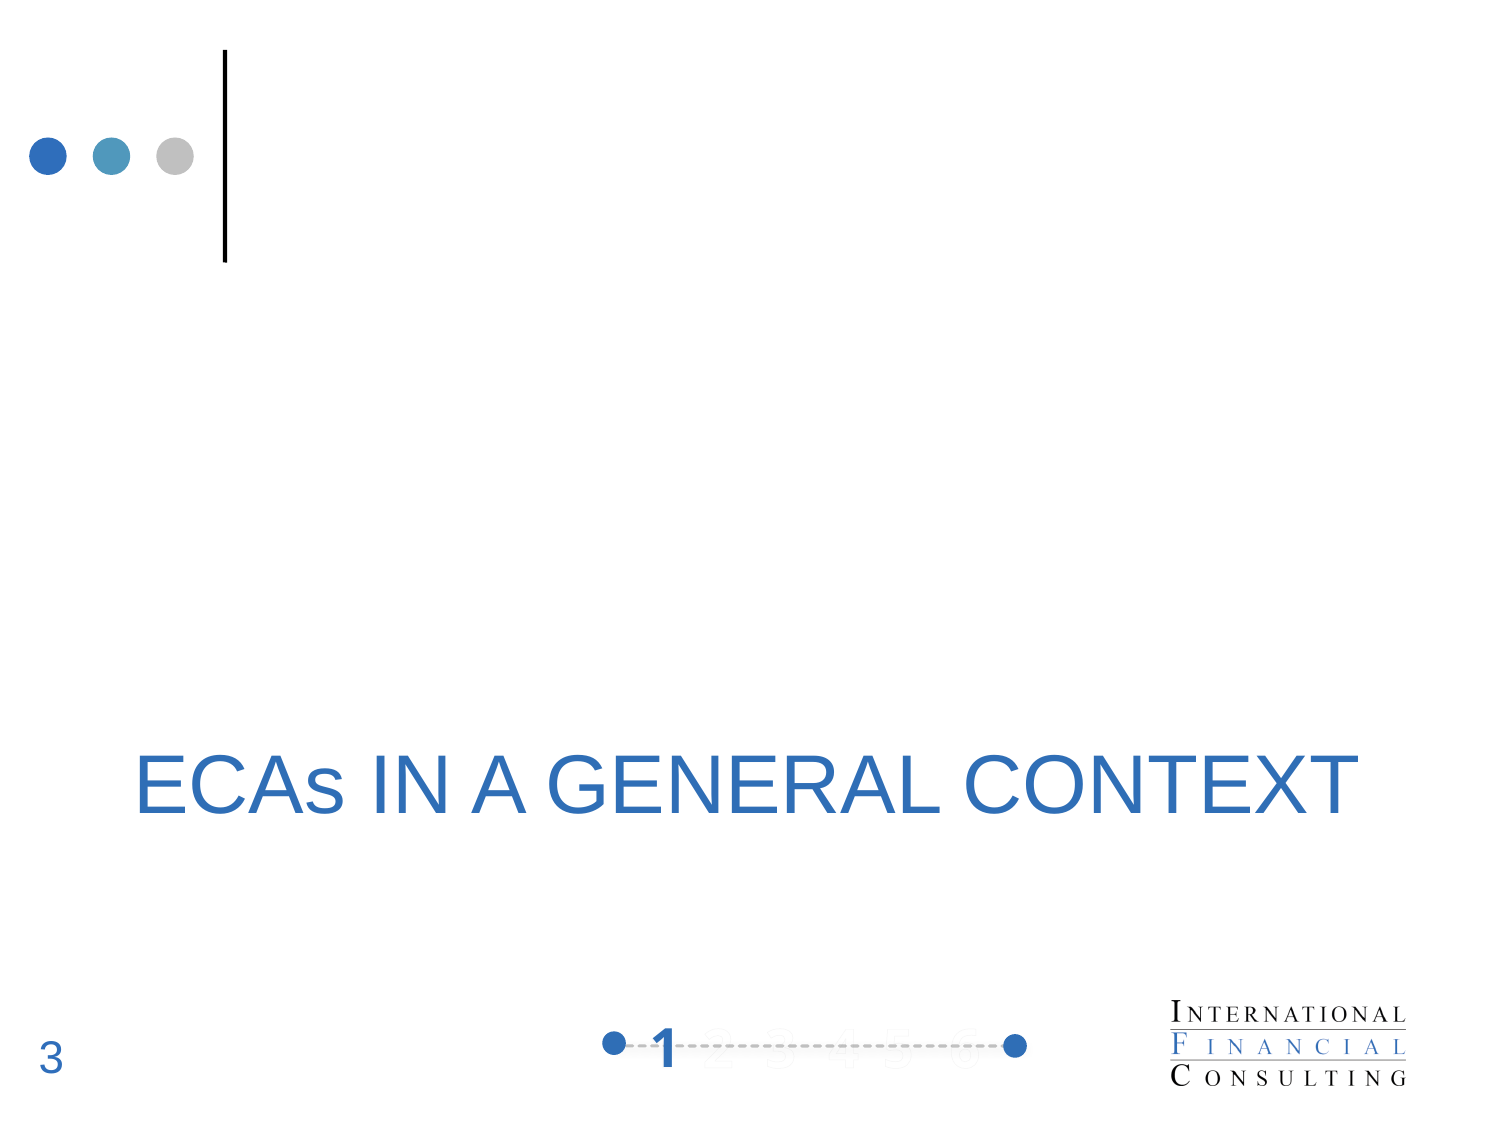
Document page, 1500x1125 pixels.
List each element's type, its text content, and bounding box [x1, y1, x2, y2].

text_box 1 [628, 1006, 702, 1087]
slide_number 3 [0, 1020, 104, 1096]
picture [1170, 1000, 1406, 1086]
title ECAs in a general context [118, 722, 1394, 947]
